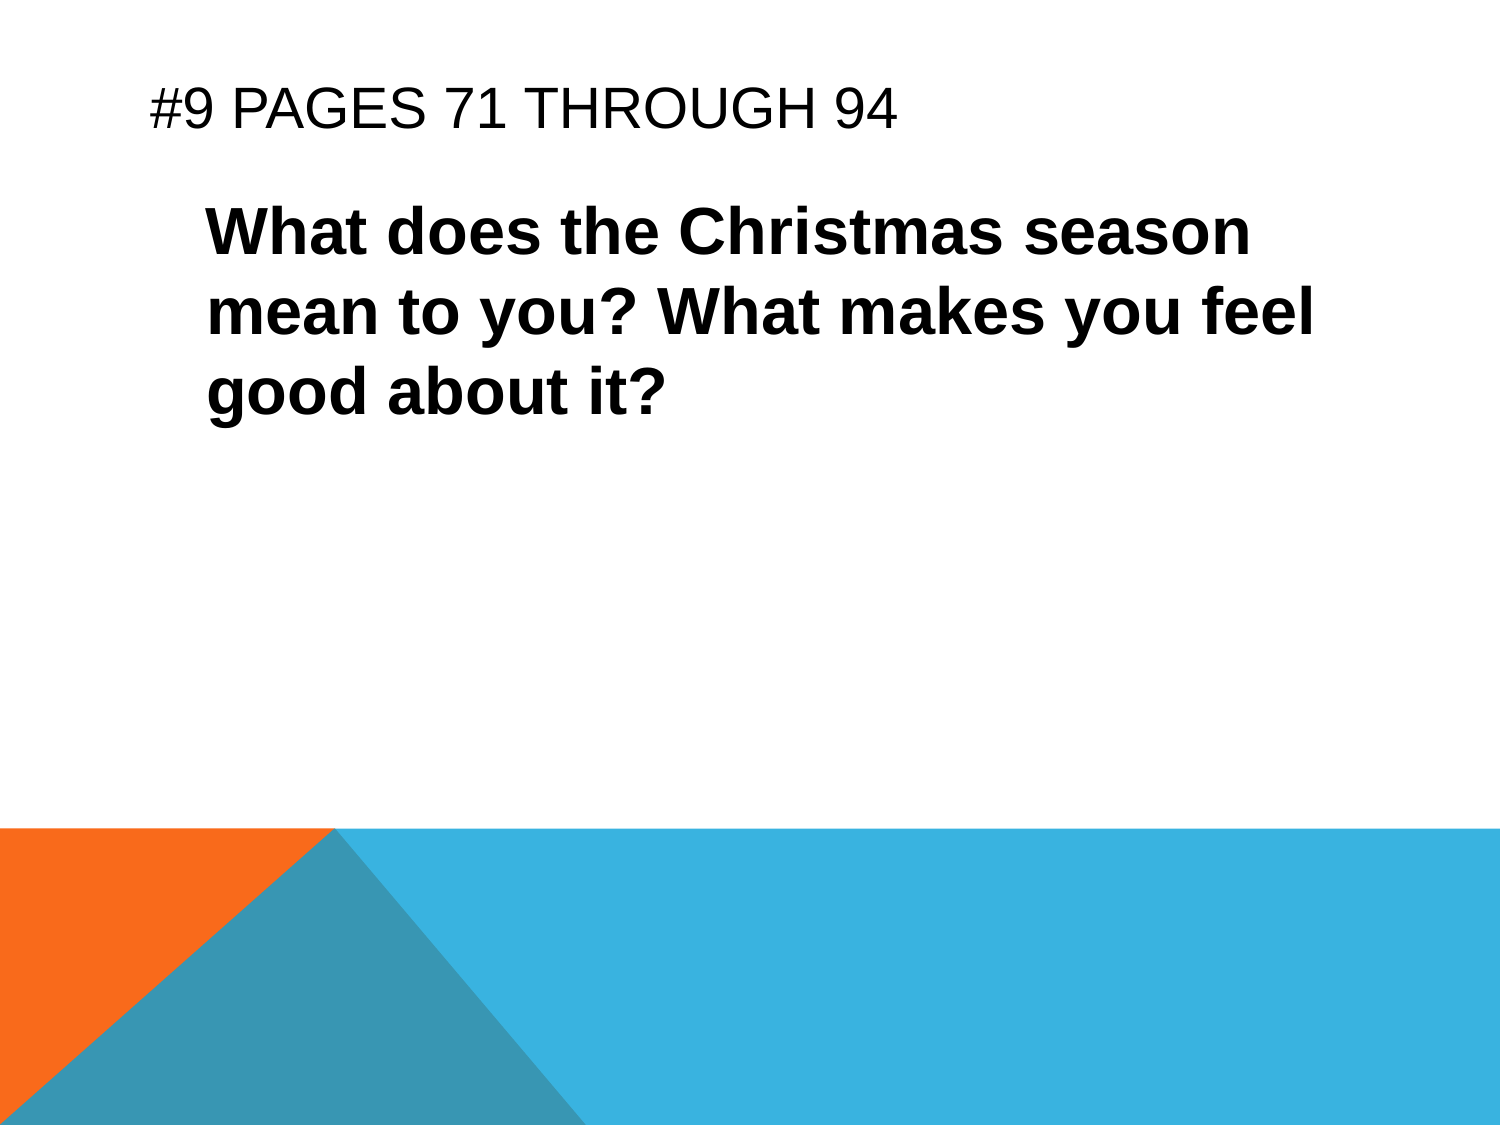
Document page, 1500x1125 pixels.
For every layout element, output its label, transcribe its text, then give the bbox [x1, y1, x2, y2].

title #9 Pages 71 through 94 [135, 60, 1369, 150]
list What does the Christmas season mean to you? What makes you feel good about it? [135, 180, 1369, 768]
